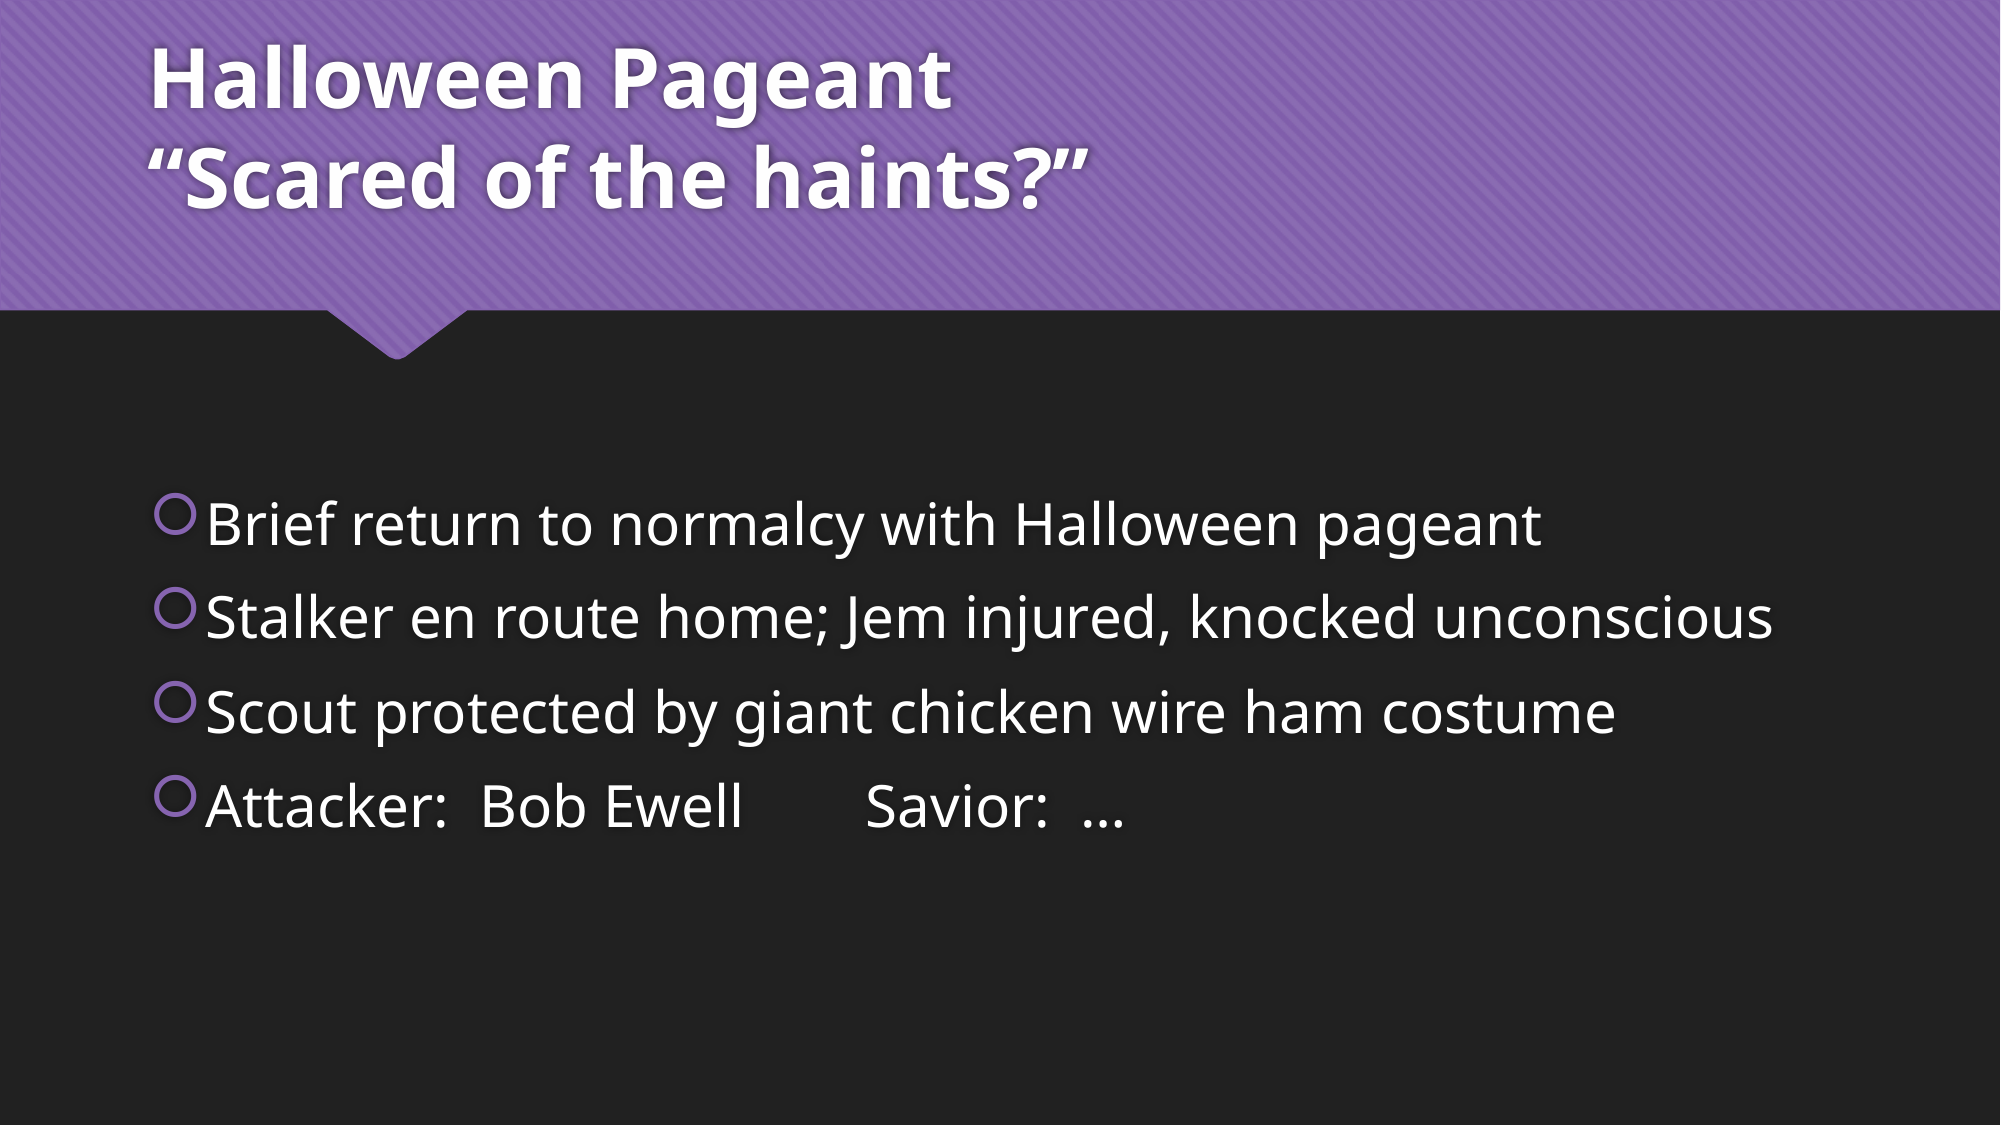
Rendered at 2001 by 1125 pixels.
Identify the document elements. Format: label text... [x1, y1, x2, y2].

title Halloween Pageant “Scared of the haints?” [132, 73, 1868, 233]
list Brief return to normalcy with Halloween pageant Stalker en route home; Jem injured, knocked unconscious Scout protected by giant chicken wire ham costume Attacker: Bob Ewell Savior: … [134, 364, 1866, 962]
